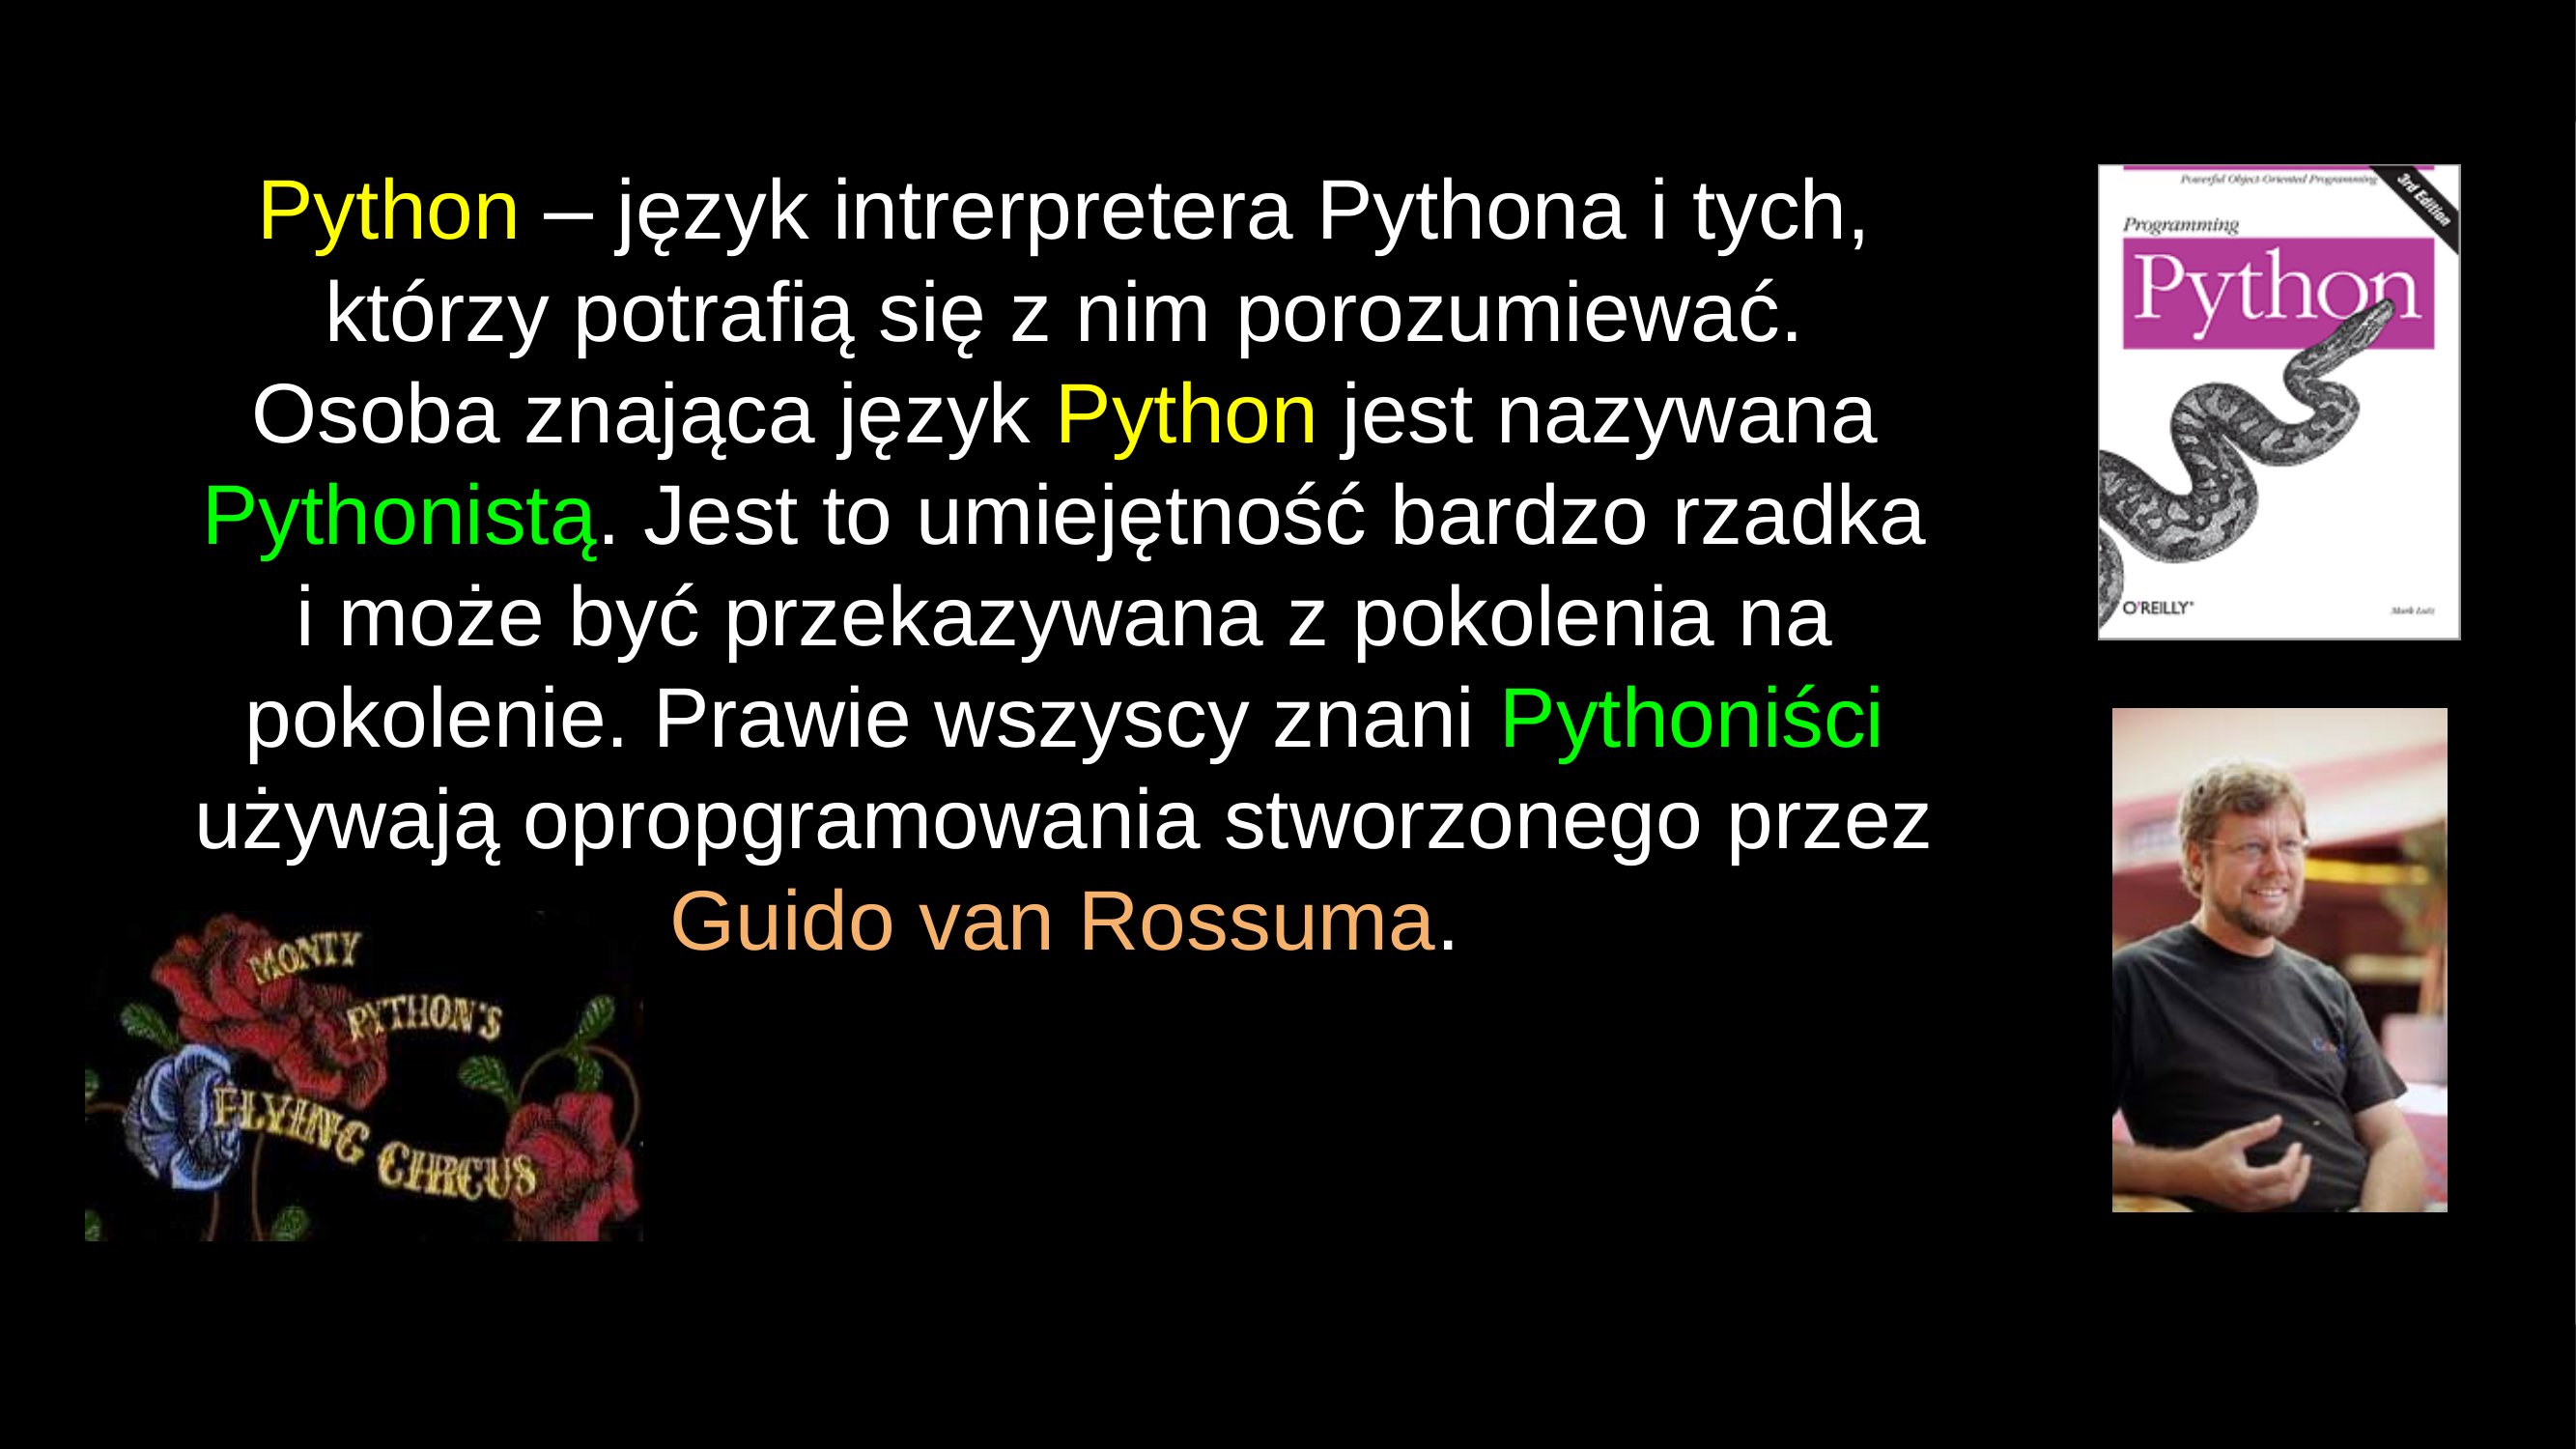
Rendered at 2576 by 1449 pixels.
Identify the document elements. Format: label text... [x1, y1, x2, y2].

picture [2112, 708, 2448, 1212]
picture [84, 911, 643, 1242]
text_box Python – język intrerpretera Pythona i tych, którzy potrafią się z nim porozumiewać. Osoba znająca język Python jest nazywana Pythonistą. Jest to umiejętność bardzo rzadka i może być przekazywana z pokolenia na pokolenie. Prawie wszyscy znani Pythoniści używają opropgramowania stworzonego przez Guido van Rossuma. [194, 205, 1937, 912]
picture [2098, 164, 2462, 640]
